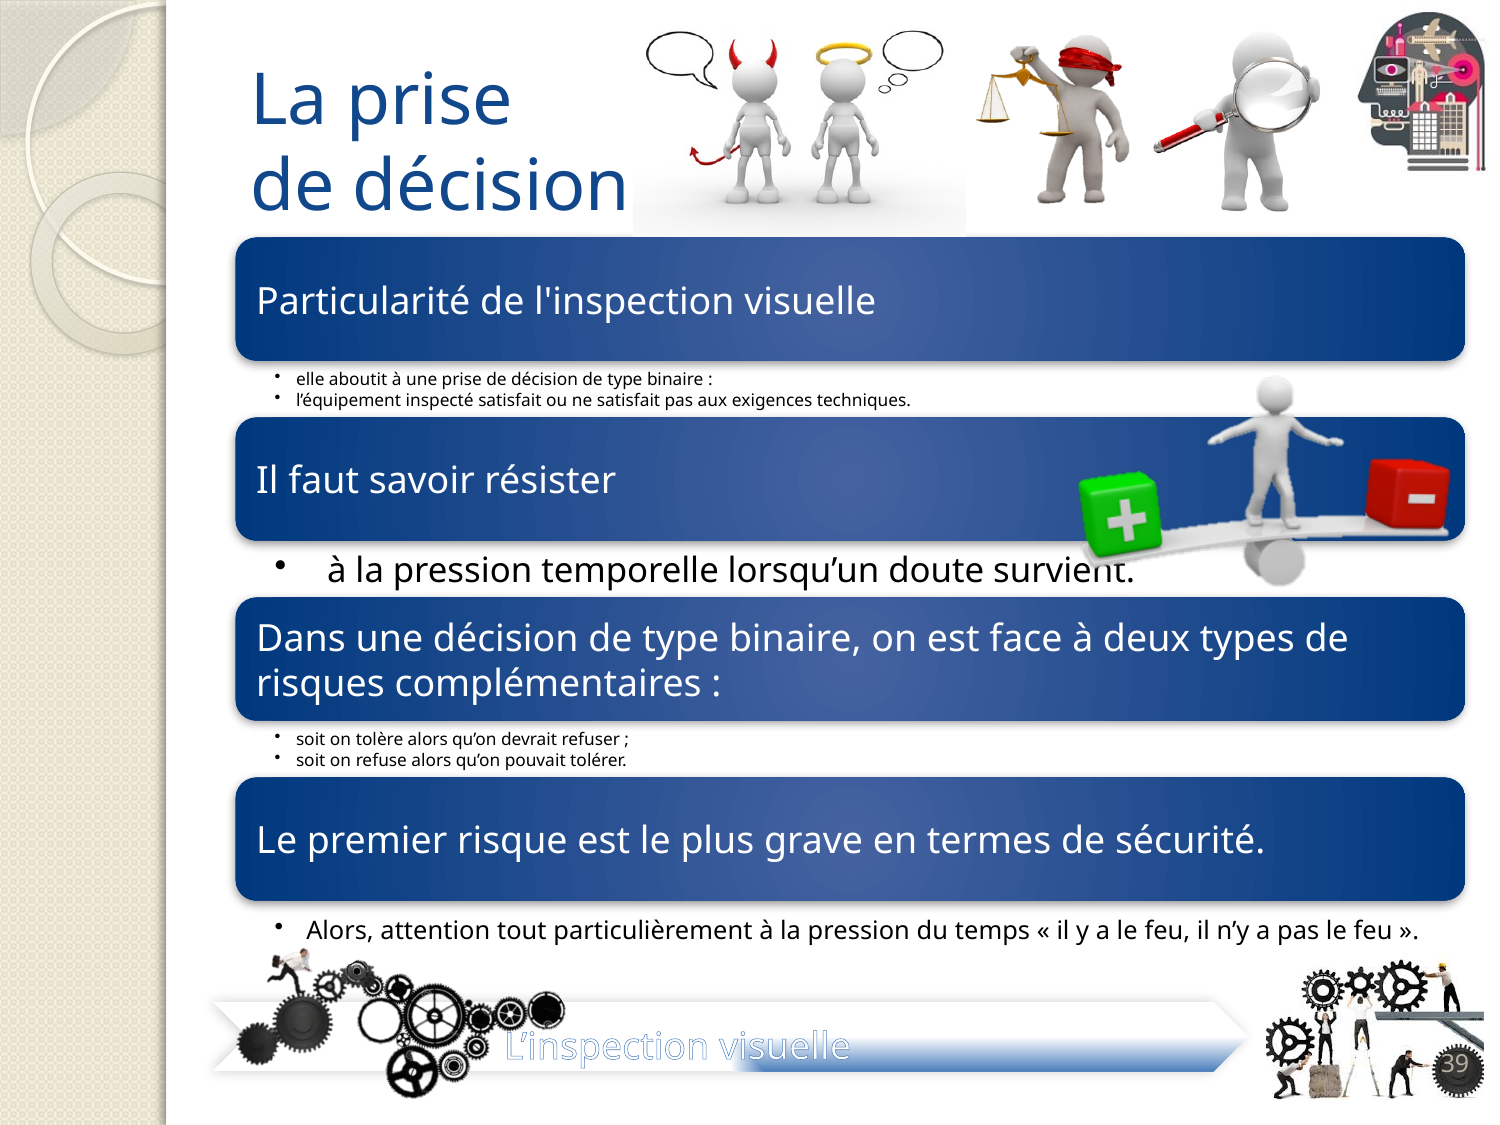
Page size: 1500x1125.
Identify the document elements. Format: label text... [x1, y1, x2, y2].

title La prise de décision [235, 45, 626, 233]
picture [1266, 939, 1484, 1100]
title La prise de décision [1356, 45, 1466, 233]
footer [937, 1034, 1413, 1113]
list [235, 237, 1466, 958]
text_box L’inspection visuelle [489, 1014, 867, 1074]
picture [218, 933, 569, 1116]
picture [633, 0, 1500, 237]
picture [1063, 356, 1466, 622]
slide_number 39 [1417, 1011, 1493, 1090]
